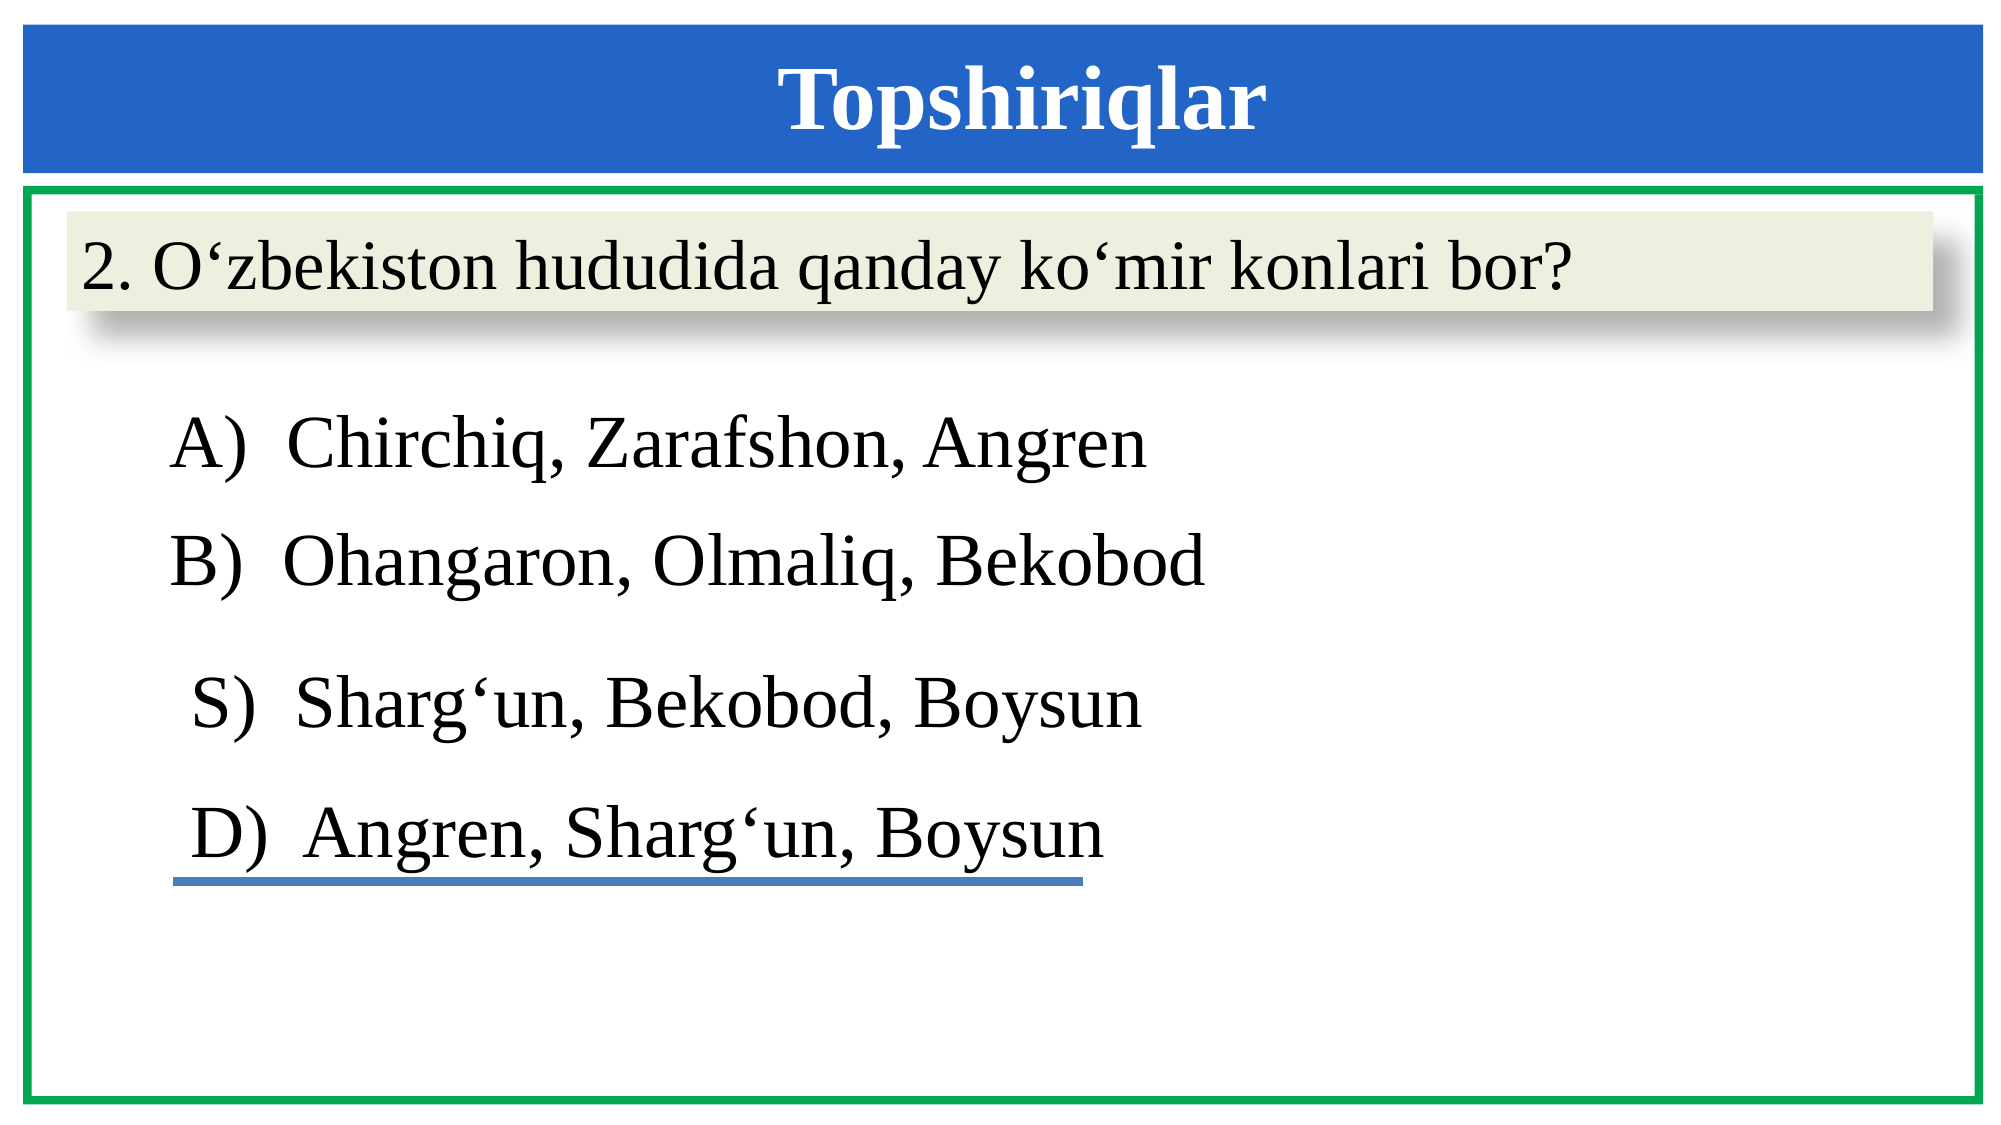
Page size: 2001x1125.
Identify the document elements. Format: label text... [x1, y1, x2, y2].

text_box D) Angren, Sharg‘un, Boysun [175, 775, 1121, 880]
text_box S) Sharg‘un, Bekobod, Boysun [175, 645, 1159, 750]
text_box B) Ohangaron, Olmaliq, Bekobod [155, 503, 1222, 609]
text_box A) Chirchiq, Zarafshon, Angren [154, 385, 1164, 490]
text_box [137, 479, 528, 900]
text_box Topshiriqlar [102, 30, 1945, 220]
text_box 2. O‘zbekiston hududida qanday ko‘mir konlari bor? [66, 211, 1934, 311]
